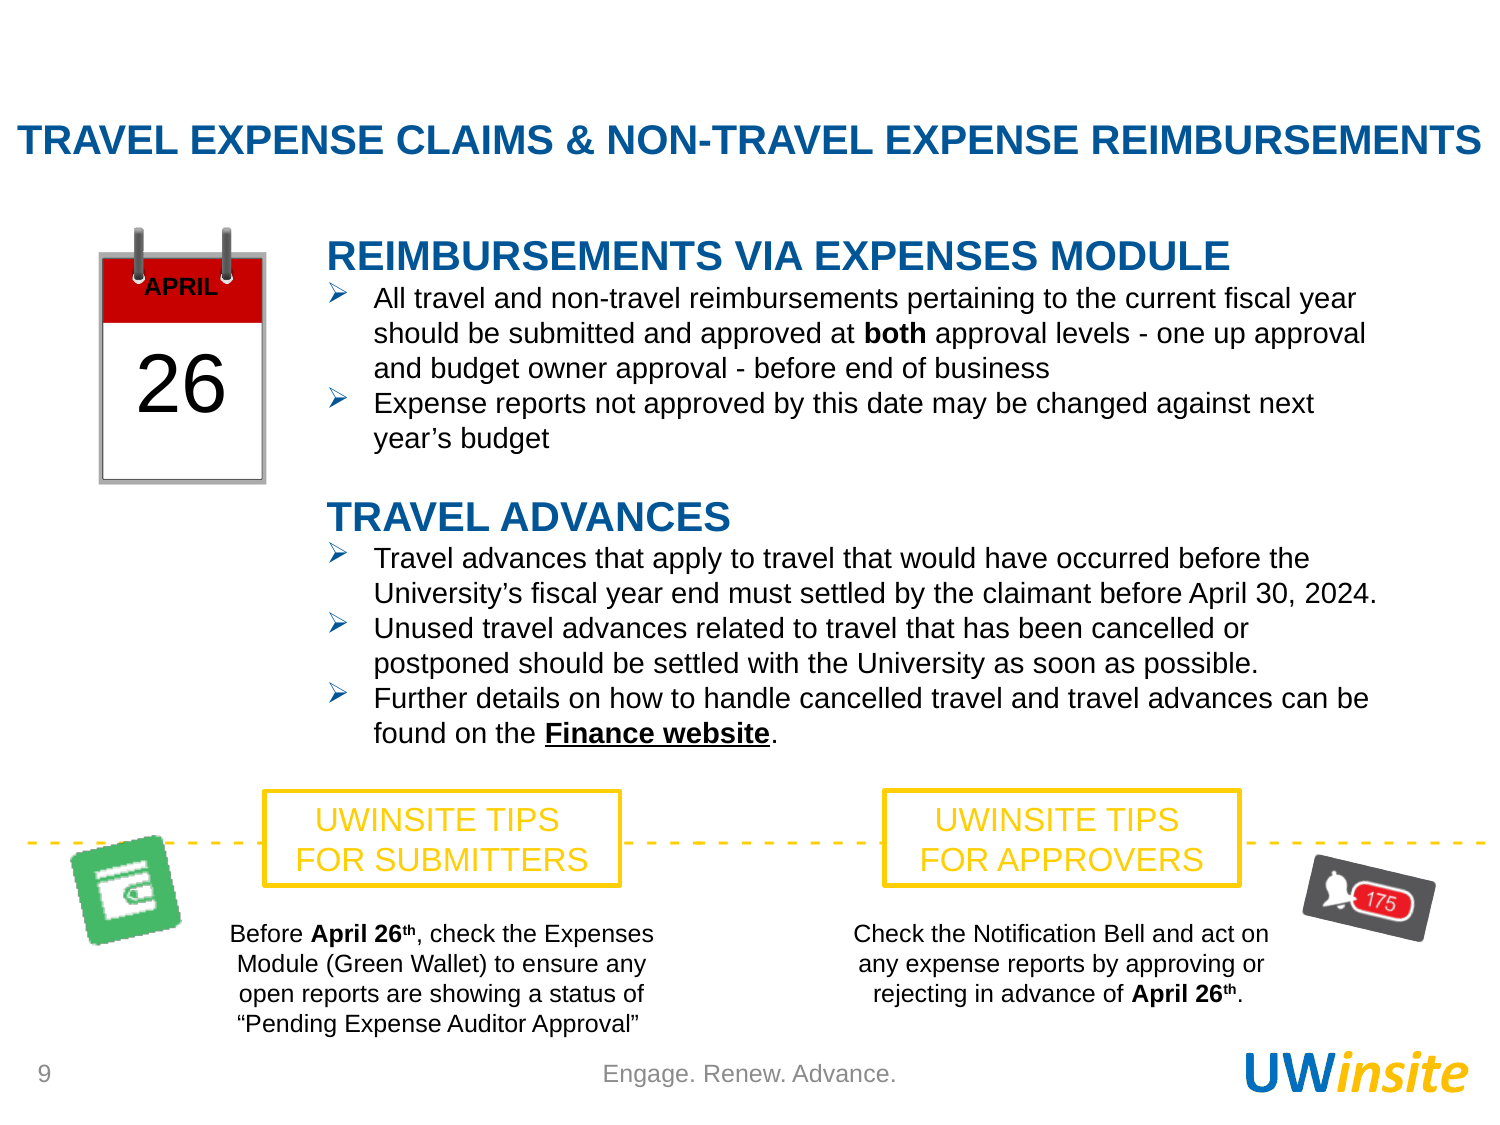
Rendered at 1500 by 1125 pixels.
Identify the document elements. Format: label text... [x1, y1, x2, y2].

picture [78, 843, 173, 938]
picture [1229, 1032, 1483, 1113]
slide_number 9 [22, 1047, 361, 1103]
picture [1306, 866, 1432, 930]
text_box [669, 790, 1500, 1016]
text_box TRAVEL ADVANCES Travel advances that apply to travel that would have occurred before the University’s fiscal year end must settled by the claimant before April 30, 2024. Unused travel advances related to travel that has been cancelled or postponed should be settled with the University as soon as possible. Further details on how to handle cancelled travel and travel advances can be found on the Finance website. [311, 501, 1411, 757]
text_box TRAVEL EXPENSE CLAIMS & NON-TRAVEL EXPENSE REIMBURSEMENTS [0, 90, 1500, 192]
footer Engage. Renew. Advance. [496, 1042, 1004, 1103]
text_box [0, 791, 730, 1047]
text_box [89, 221, 1411, 501]
